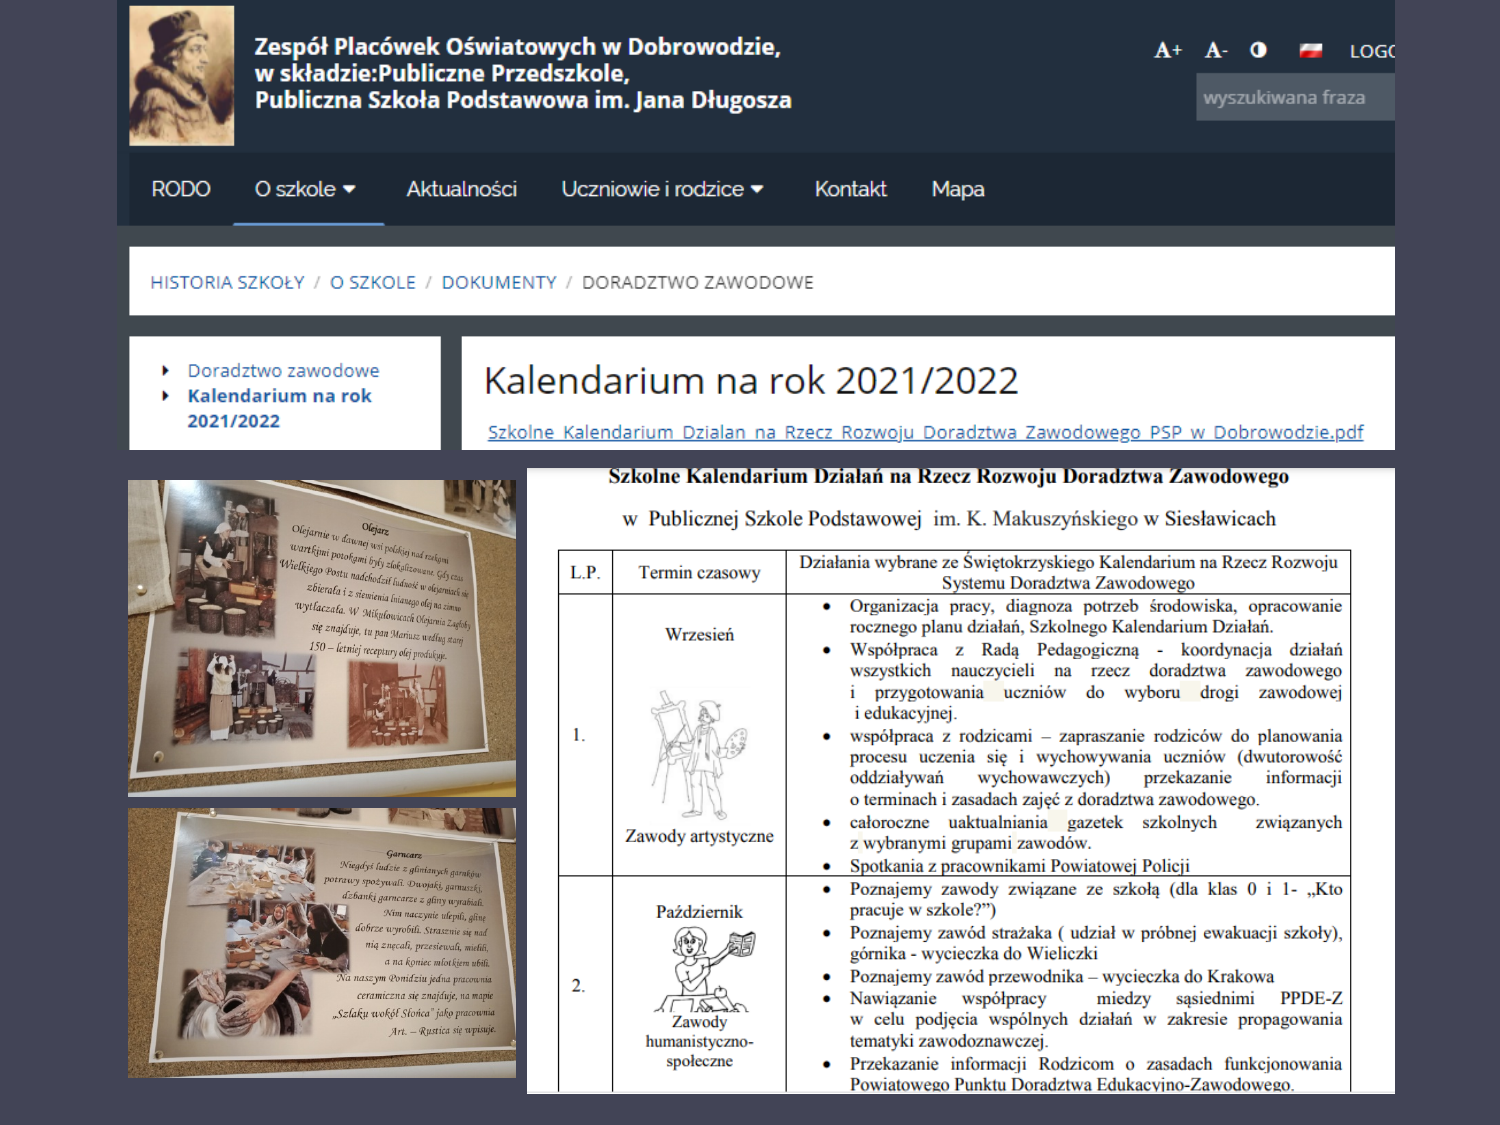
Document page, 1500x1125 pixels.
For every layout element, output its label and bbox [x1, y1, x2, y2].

picture [116, 0, 1395, 450]
list [527, 468, 1395, 1094]
picture [128, 808, 516, 1079]
picture [128, 480, 516, 798]
